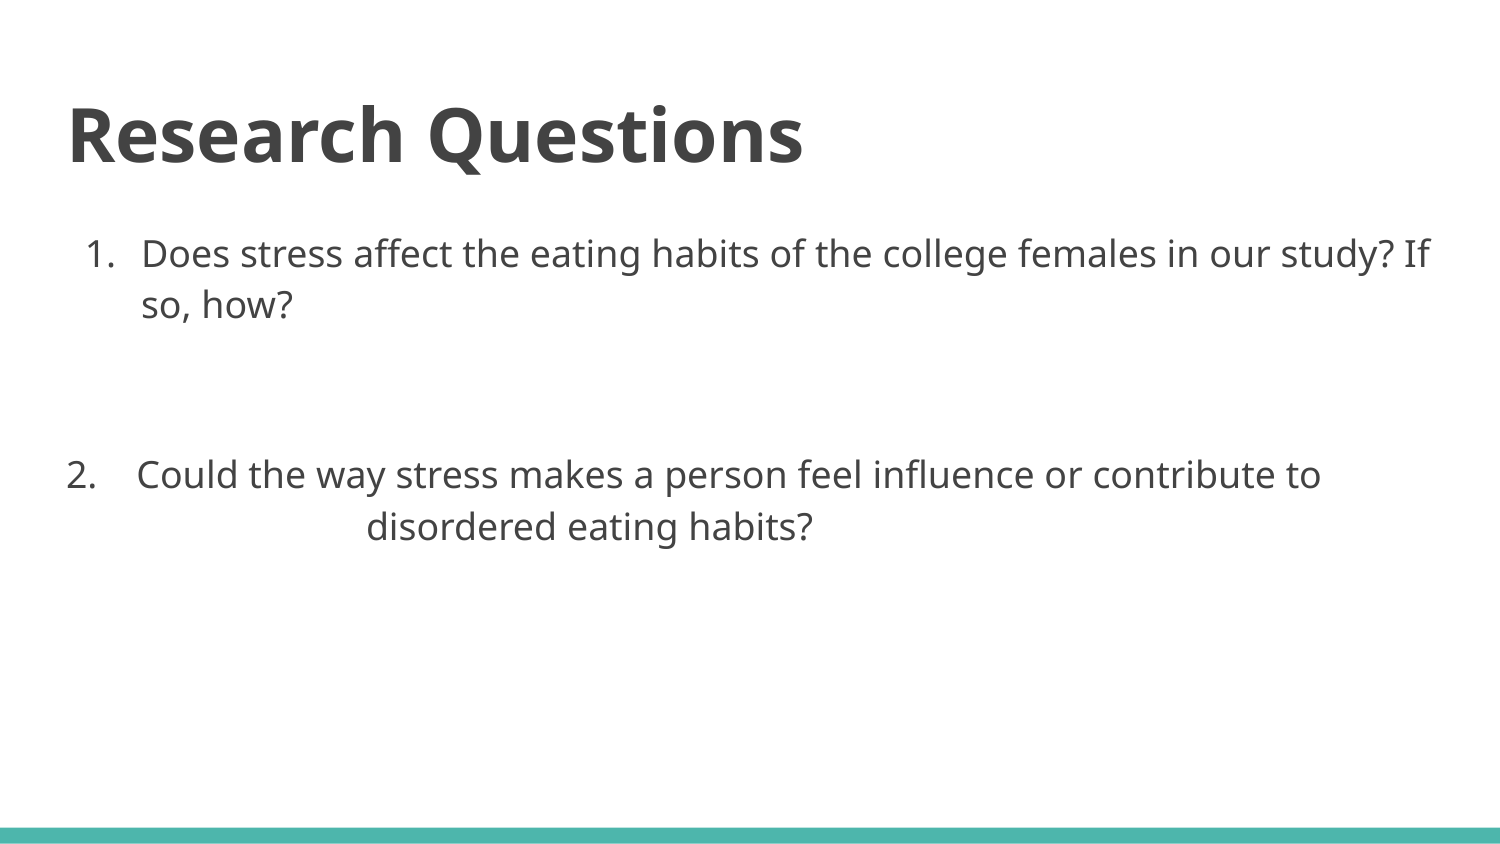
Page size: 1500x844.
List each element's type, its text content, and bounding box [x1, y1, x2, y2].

title Research Questions [51, 72, 1449, 189]
list Does stress affect the eating habits of the college females in our study? If so, how? 2. Could the way stress makes a person feel influence or contribute to disordered eating habits? [51, 207, 1449, 750]
